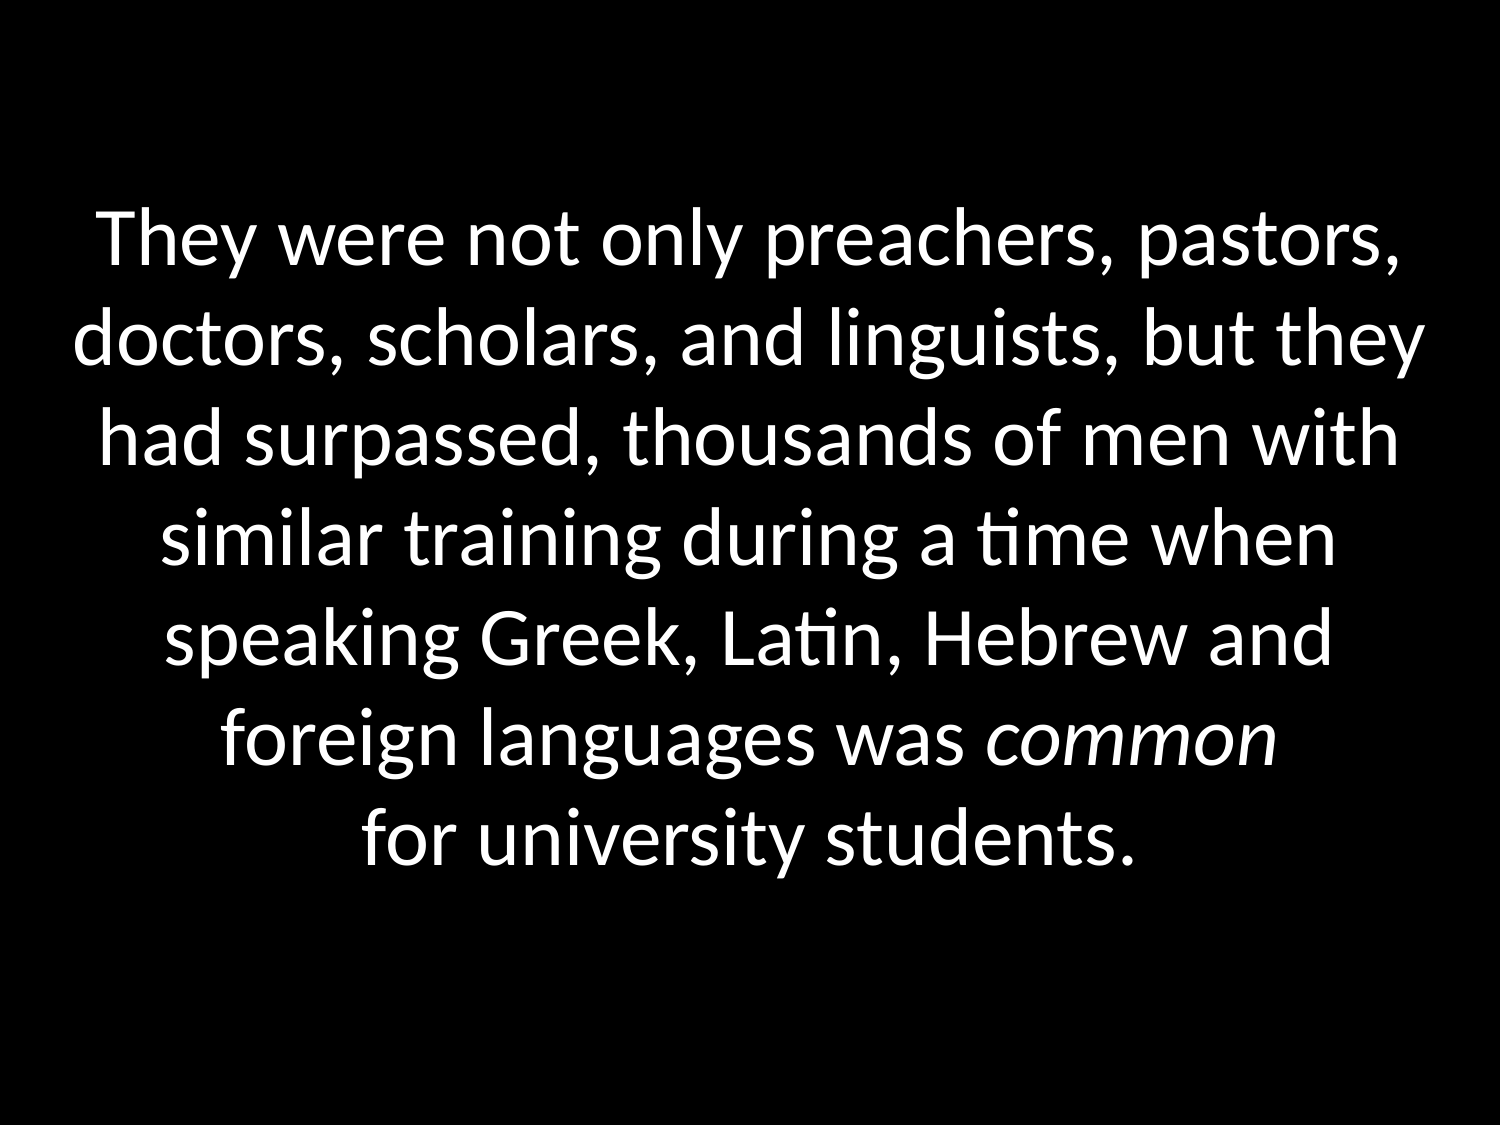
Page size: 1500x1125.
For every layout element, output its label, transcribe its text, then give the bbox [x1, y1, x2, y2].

text_box They were not only preachers, pastors, doctors, scholars, and linguists, but they had surpassed, thousands of men with similar training during a time when speaking Greek, Latin, Hebrew and foreign languages was common for university students. [24, 174, 1475, 890]
